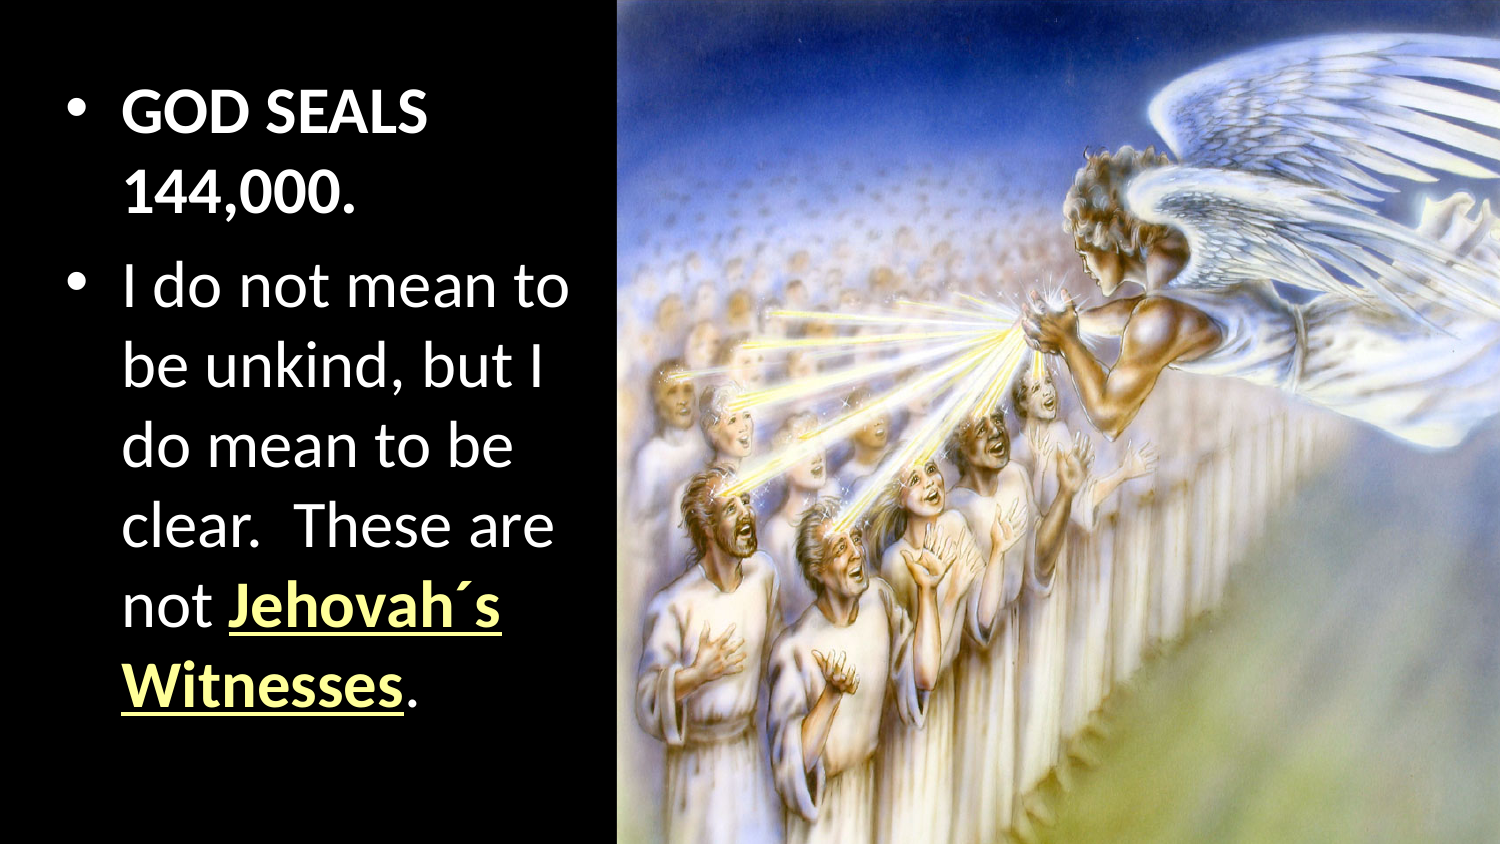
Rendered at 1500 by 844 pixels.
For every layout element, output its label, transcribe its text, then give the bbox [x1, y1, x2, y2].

picture [616, 0, 1500, 844]
list GOD SEALS 144,000. I do not mean to be unkind, but I do mean to be clear. These are not Jehovah´s Witnesses. [50, 59, 611, 844]
